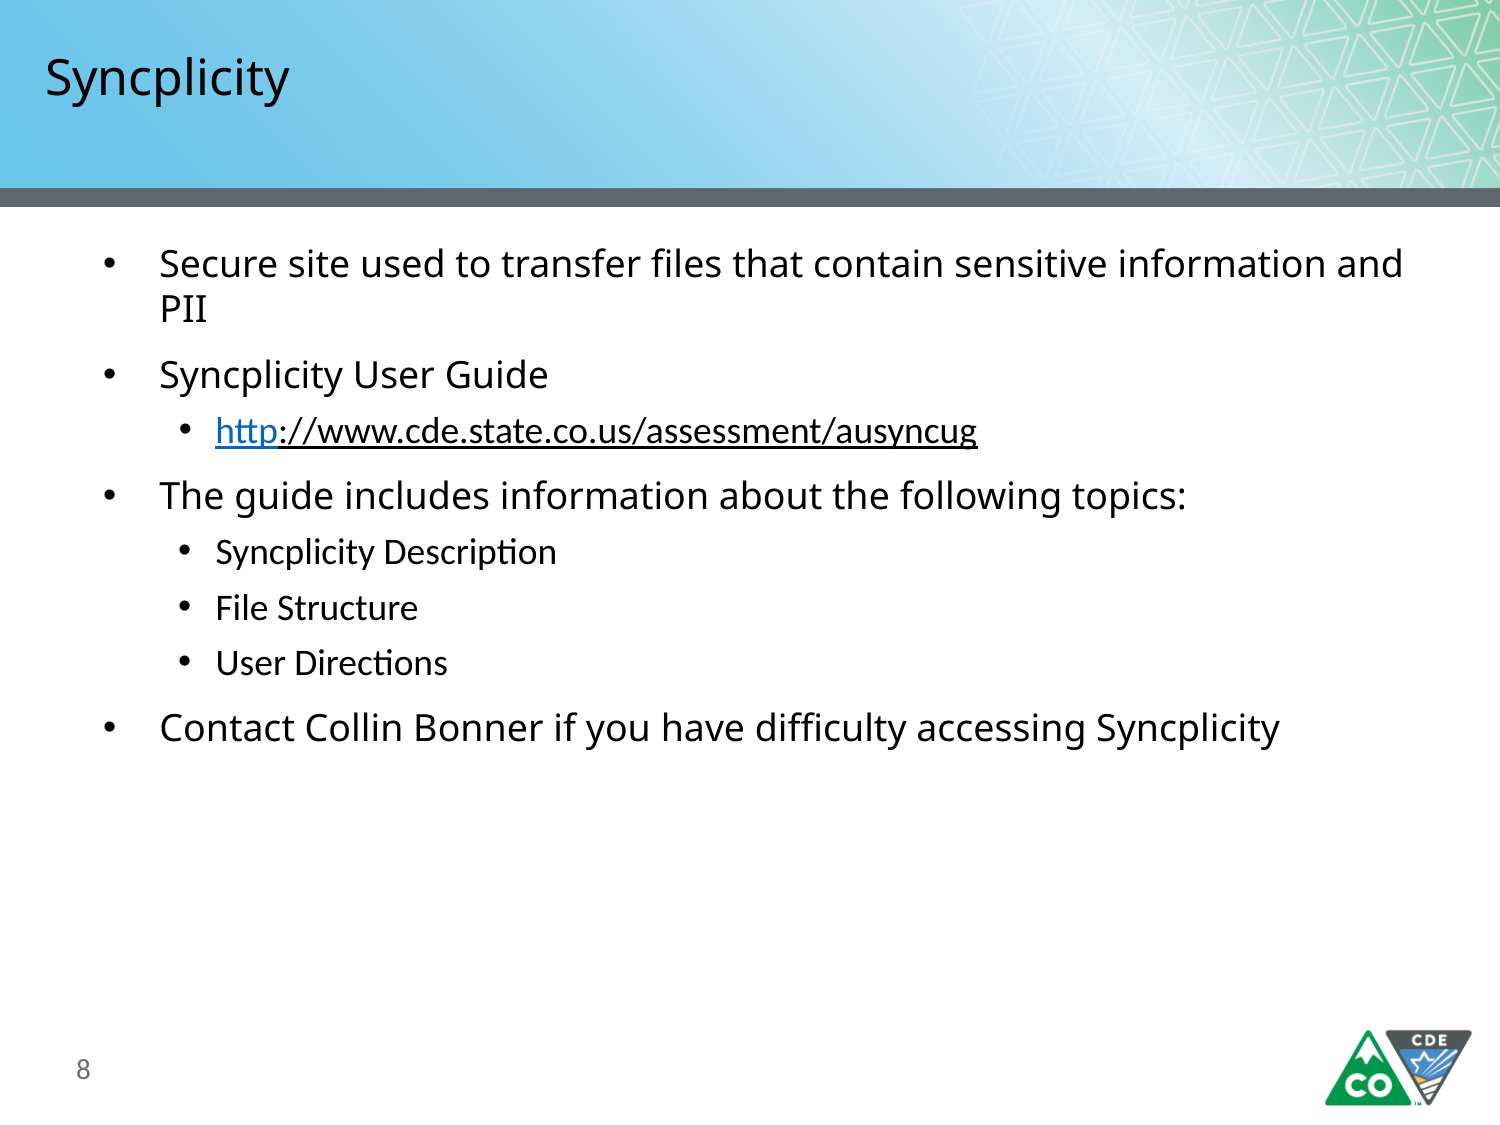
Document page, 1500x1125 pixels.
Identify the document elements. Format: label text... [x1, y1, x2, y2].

title Syncplicity [45, 45, 1339, 162]
picture [0, 0, 1500, 207]
slide_number 8 [45, 1042, 122, 1103]
picture [1312, 1021, 1482, 1113]
list Secure site used to transfer files that contain sensitive information and PII Syncplicity User Guide http://www.cde.state.co.us/assessment/ausyncug The guide includes information about the following topics: Syncplicity Description File Structure User Directions Contact Collin Bonner if you have difficulty accessing Syncplicity [103, 239, 1416, 954]
